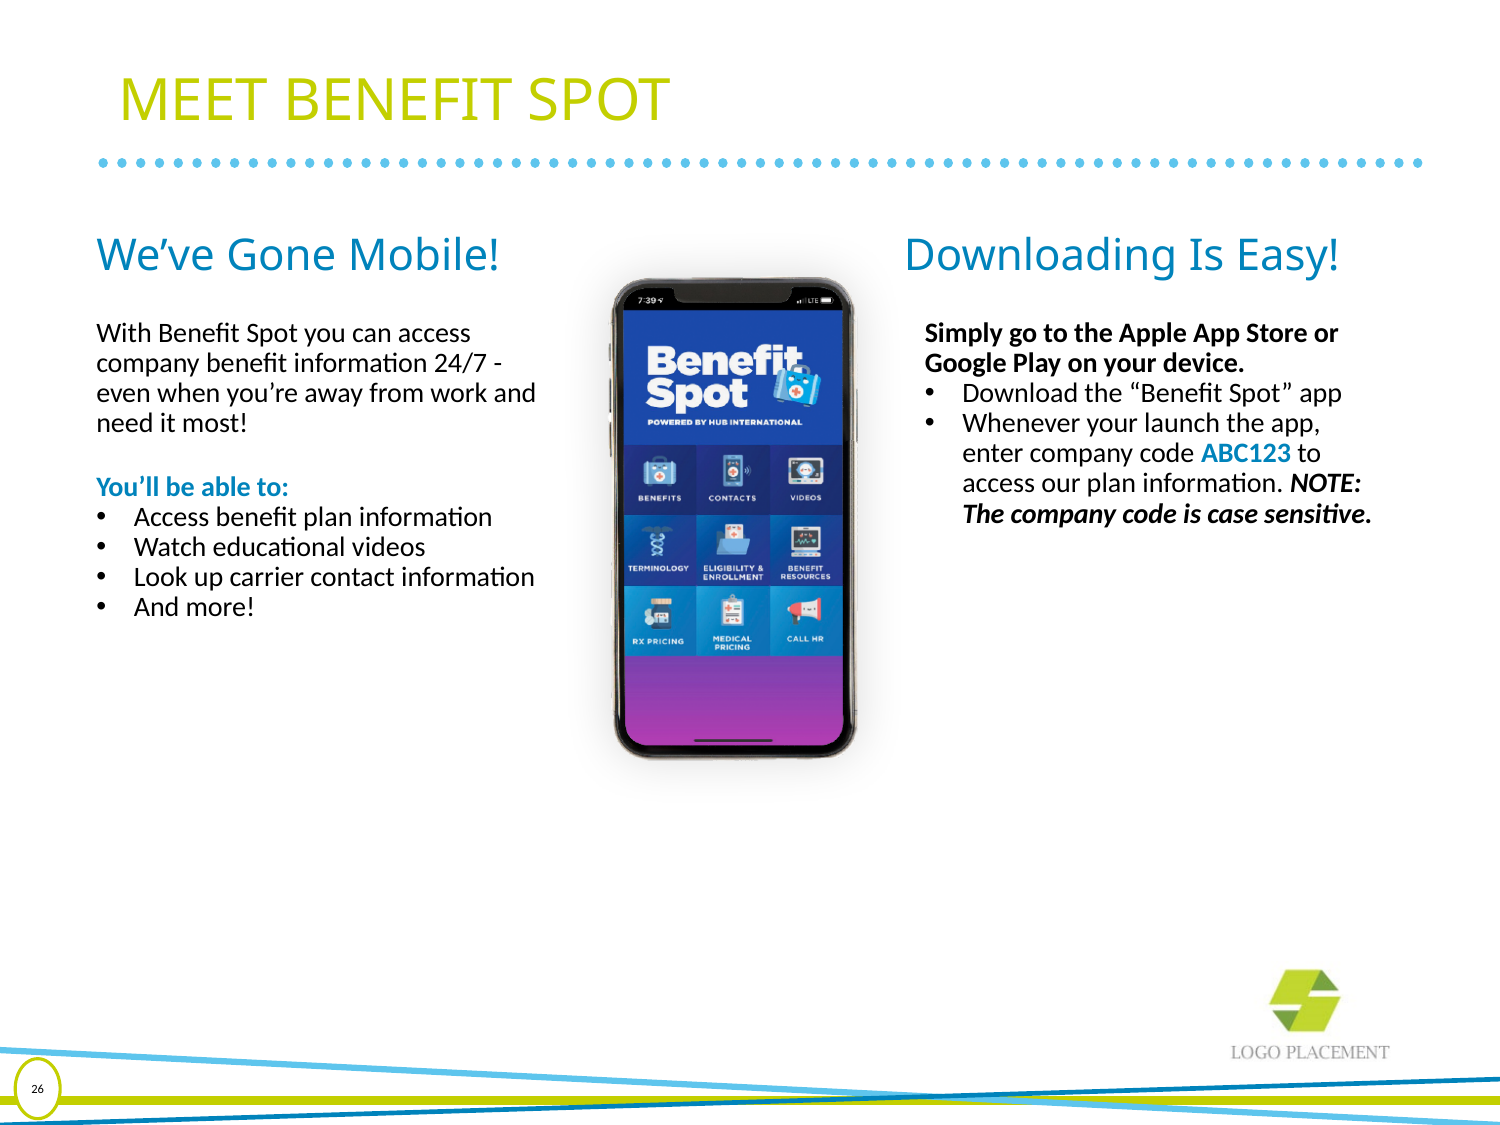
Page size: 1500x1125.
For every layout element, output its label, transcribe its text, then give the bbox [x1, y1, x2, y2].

list With Benefit Spot you can access company benefit information 24/7 - even when you’re away from work and need it most! You’ll be able to: Access benefit plan information Watch educational videos Look up carrier contact information And more! [81, 310, 576, 788]
list We’ve Gone Mobile! [81, 225, 664, 308]
list Downloading Is Easy! [889, 224, 1500, 308]
picture [1221, 961, 1399, 1069]
slide_number 26 [13, 1057, 62, 1121]
list Simply go to the Apple App Store or Google Play on your device. Download the “Benefit Spot” app Whenever your launch the app, enter company code ABC123 to access our plan information. NOTE: The company code is case sensitive. [909, 310, 1403, 697]
title MEET BENEFIT SPOT [103, 59, 1397, 143]
picture [590, 257, 870, 775]
